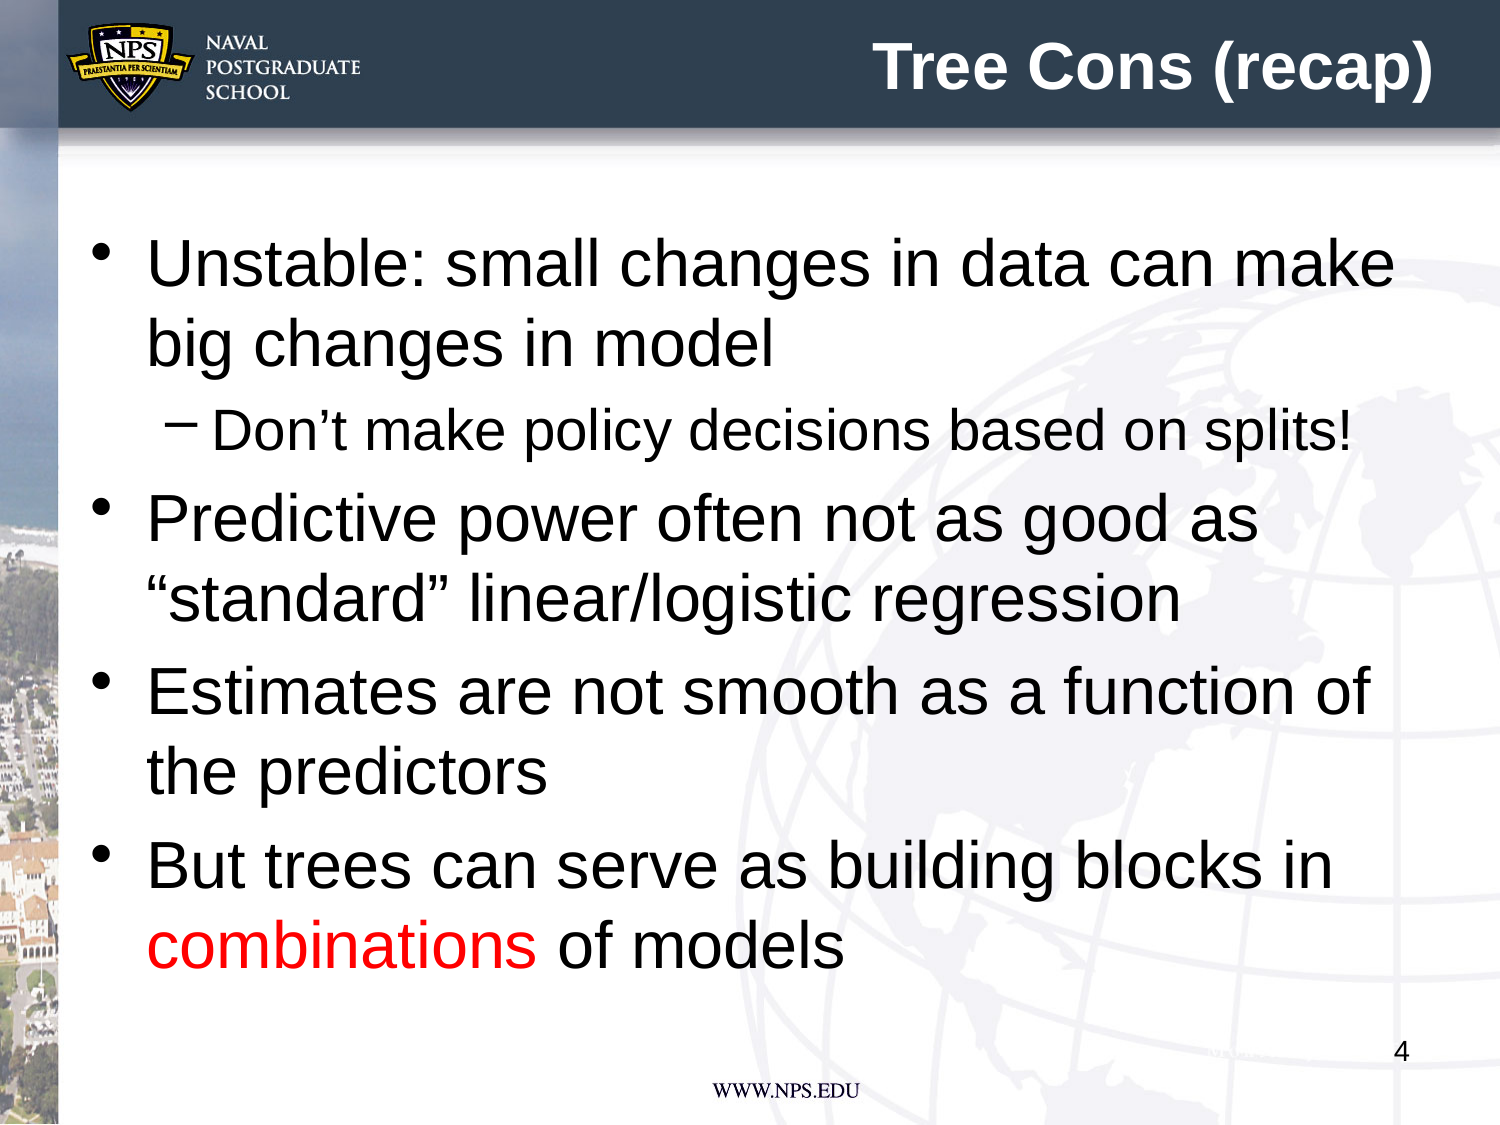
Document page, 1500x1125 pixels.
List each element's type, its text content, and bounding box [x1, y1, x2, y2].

title Tree Cons (recap) [262, 0, 1451, 126]
picture [0, 0, 1500, 1125]
slide_number 4 [1074, 1024, 1426, 1103]
list Unstable: small changes in data can make big changes in model Don’t make policy decisions based on splits! Predictive power often not as good as “standard” linear/logistic regression Estimates are not smooth as a function of the predictors But trees can serve as building blocks in combinations of models [74, 212, 1426, 956]
